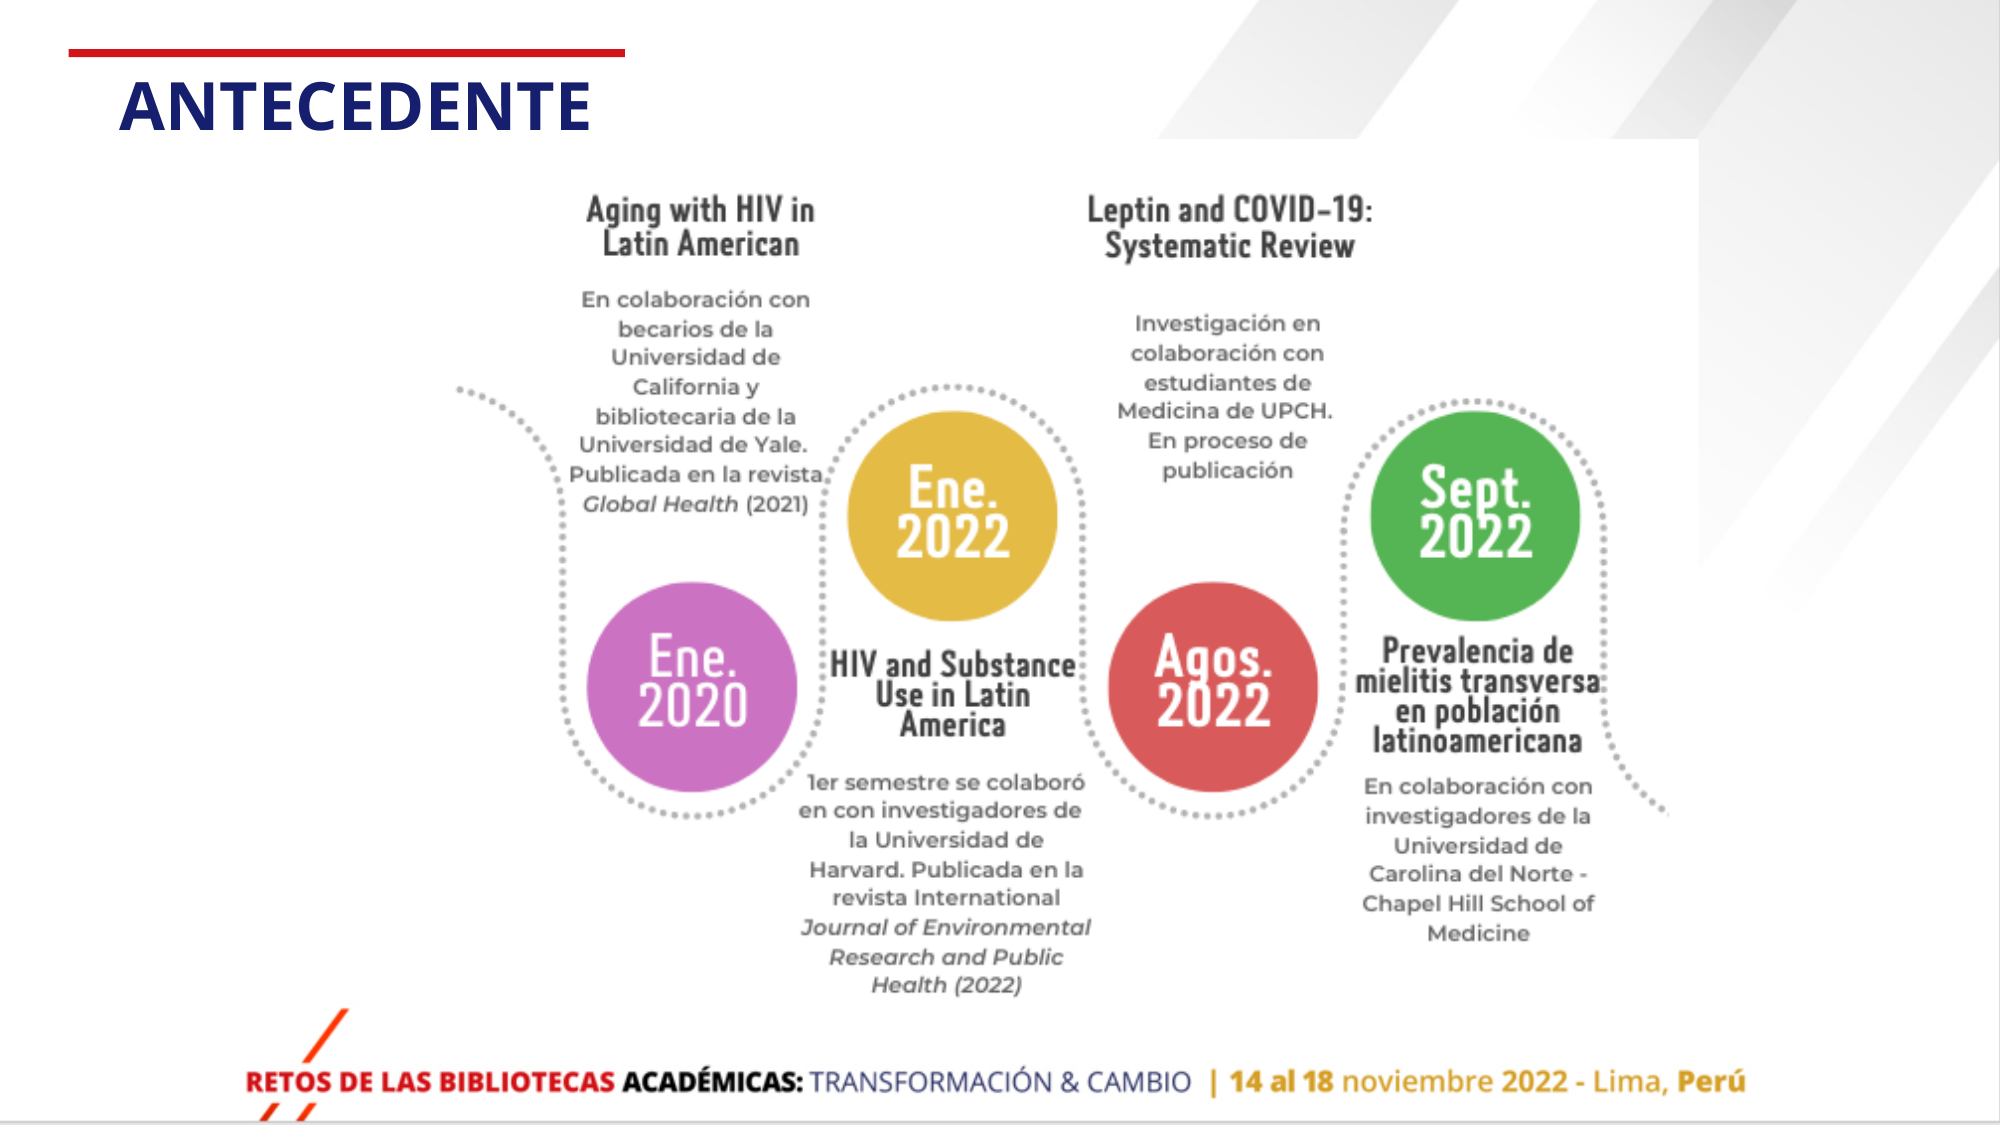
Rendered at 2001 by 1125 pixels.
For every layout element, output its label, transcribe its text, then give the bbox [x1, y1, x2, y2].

picture [0, 0, 2000, 1125]
title ANTECEDENTE [104, 65, 1961, 252]
